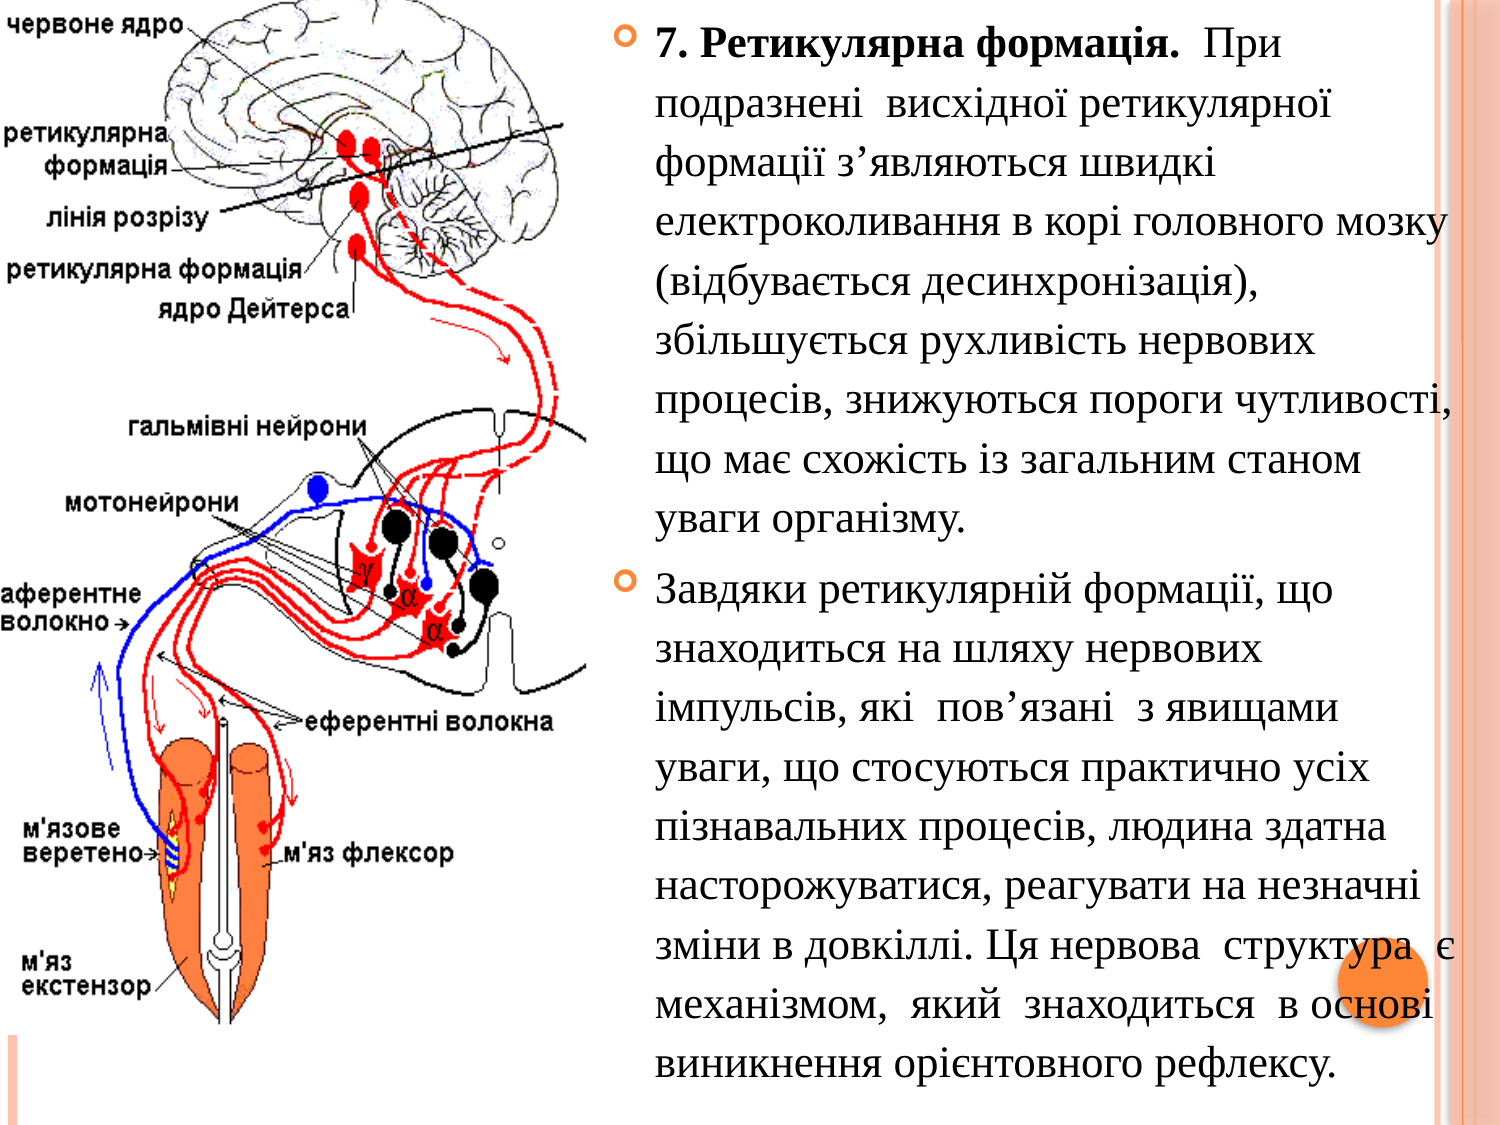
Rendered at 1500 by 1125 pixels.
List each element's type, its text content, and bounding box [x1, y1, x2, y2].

picture [0, 0, 609, 1036]
list 7. Ретикулярна формація. При подразнені висхідної ретикулярної формації з’являються швидкі електроколивання в корі головного мозку (відбувається десинхронізація), збільшується рухливість нервових процесів, знижуються пороги чутливості, що має схожість із загальним станом уваги організму. Завдяки ретикулярній формації, що знаходиться на шляху нервових імпульсів, які пов’язані з явищами уваги, що стосуються практично усіх пізнавальних процесів, людина здатна насторожуватися, реагувати на незначні зміни в довкіллі. Ця нервова структура є механізмом, який знаходиться в основі виникнення орієнтовного рефлексу. [596, 0, 1471, 1125]
